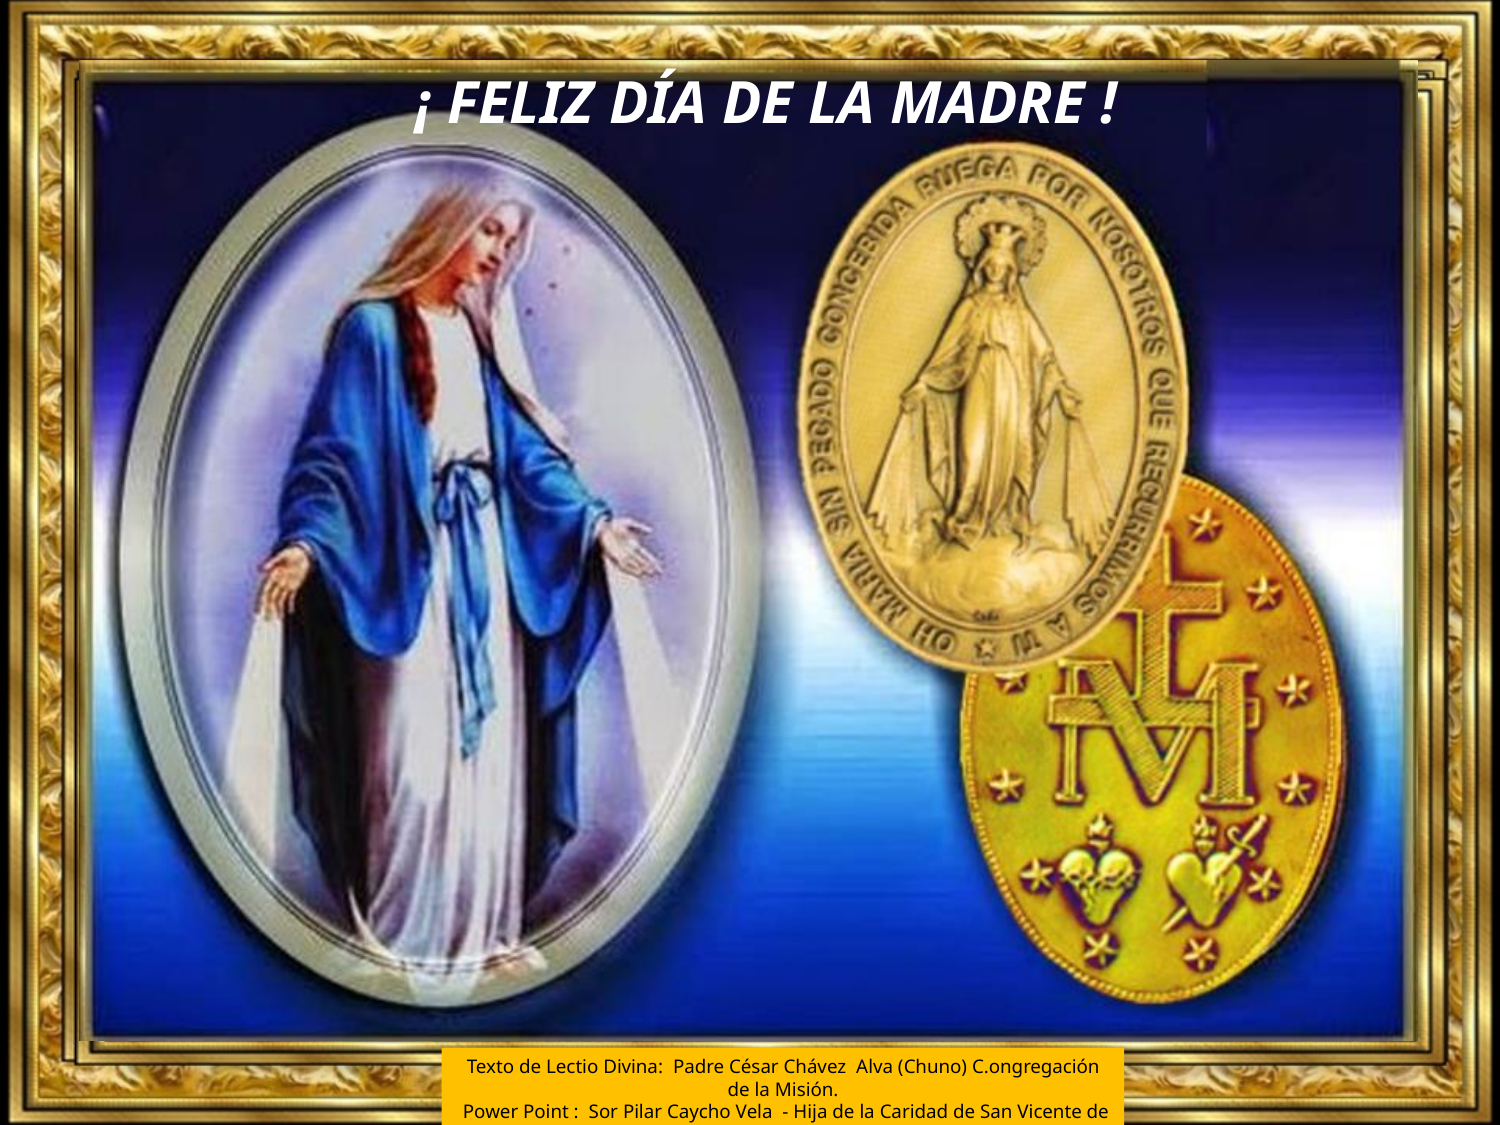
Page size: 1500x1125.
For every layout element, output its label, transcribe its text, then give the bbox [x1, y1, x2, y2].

text_box Texto de Lectio Divina: Padre César Chávez Alva (Chuno) C.ongregación de la Misión. Power Point : Sor Pilar Caycho Vela - Hija de la Caridad de San Vicente de Paúl [441, 1048, 1125, 1125]
picture [0, 0, 1500, 1125]
